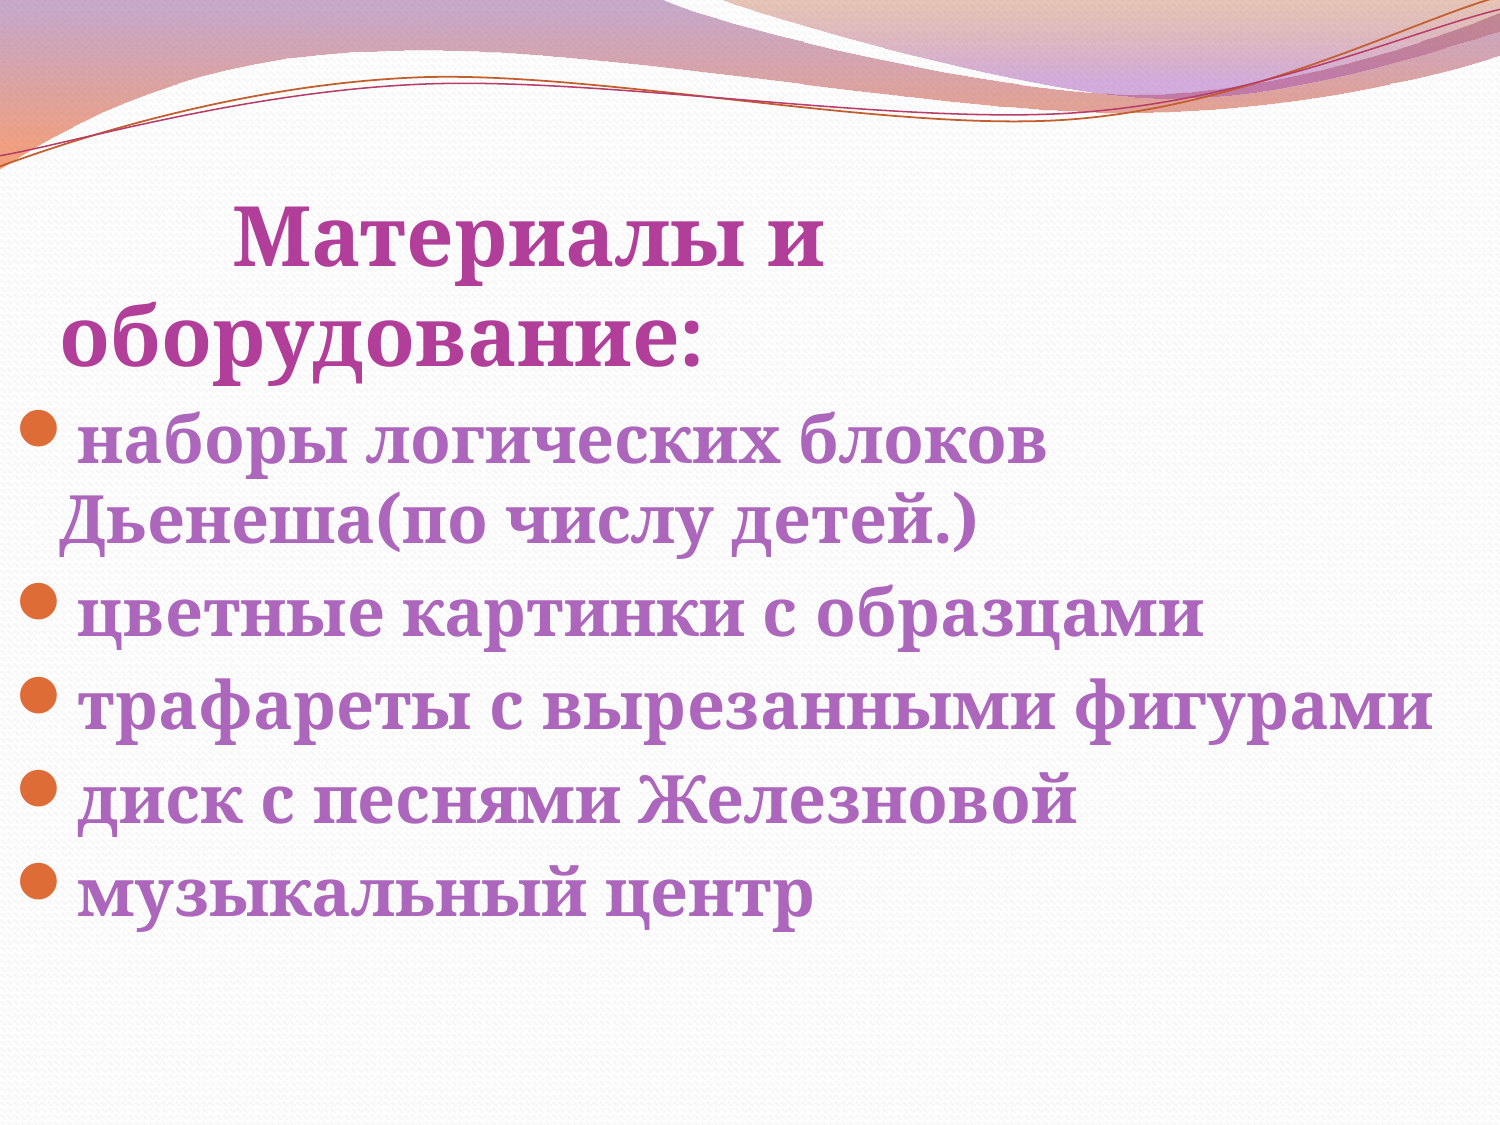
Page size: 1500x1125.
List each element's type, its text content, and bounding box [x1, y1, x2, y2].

list Материалы и оборудование: наборы логических блоков Дьенеша(по числу детей.) цветные картинки с образцами трафареты с вырезанными фигурами диск с песнями Железновой музыкальный центр [0, 175, 1500, 1125]
